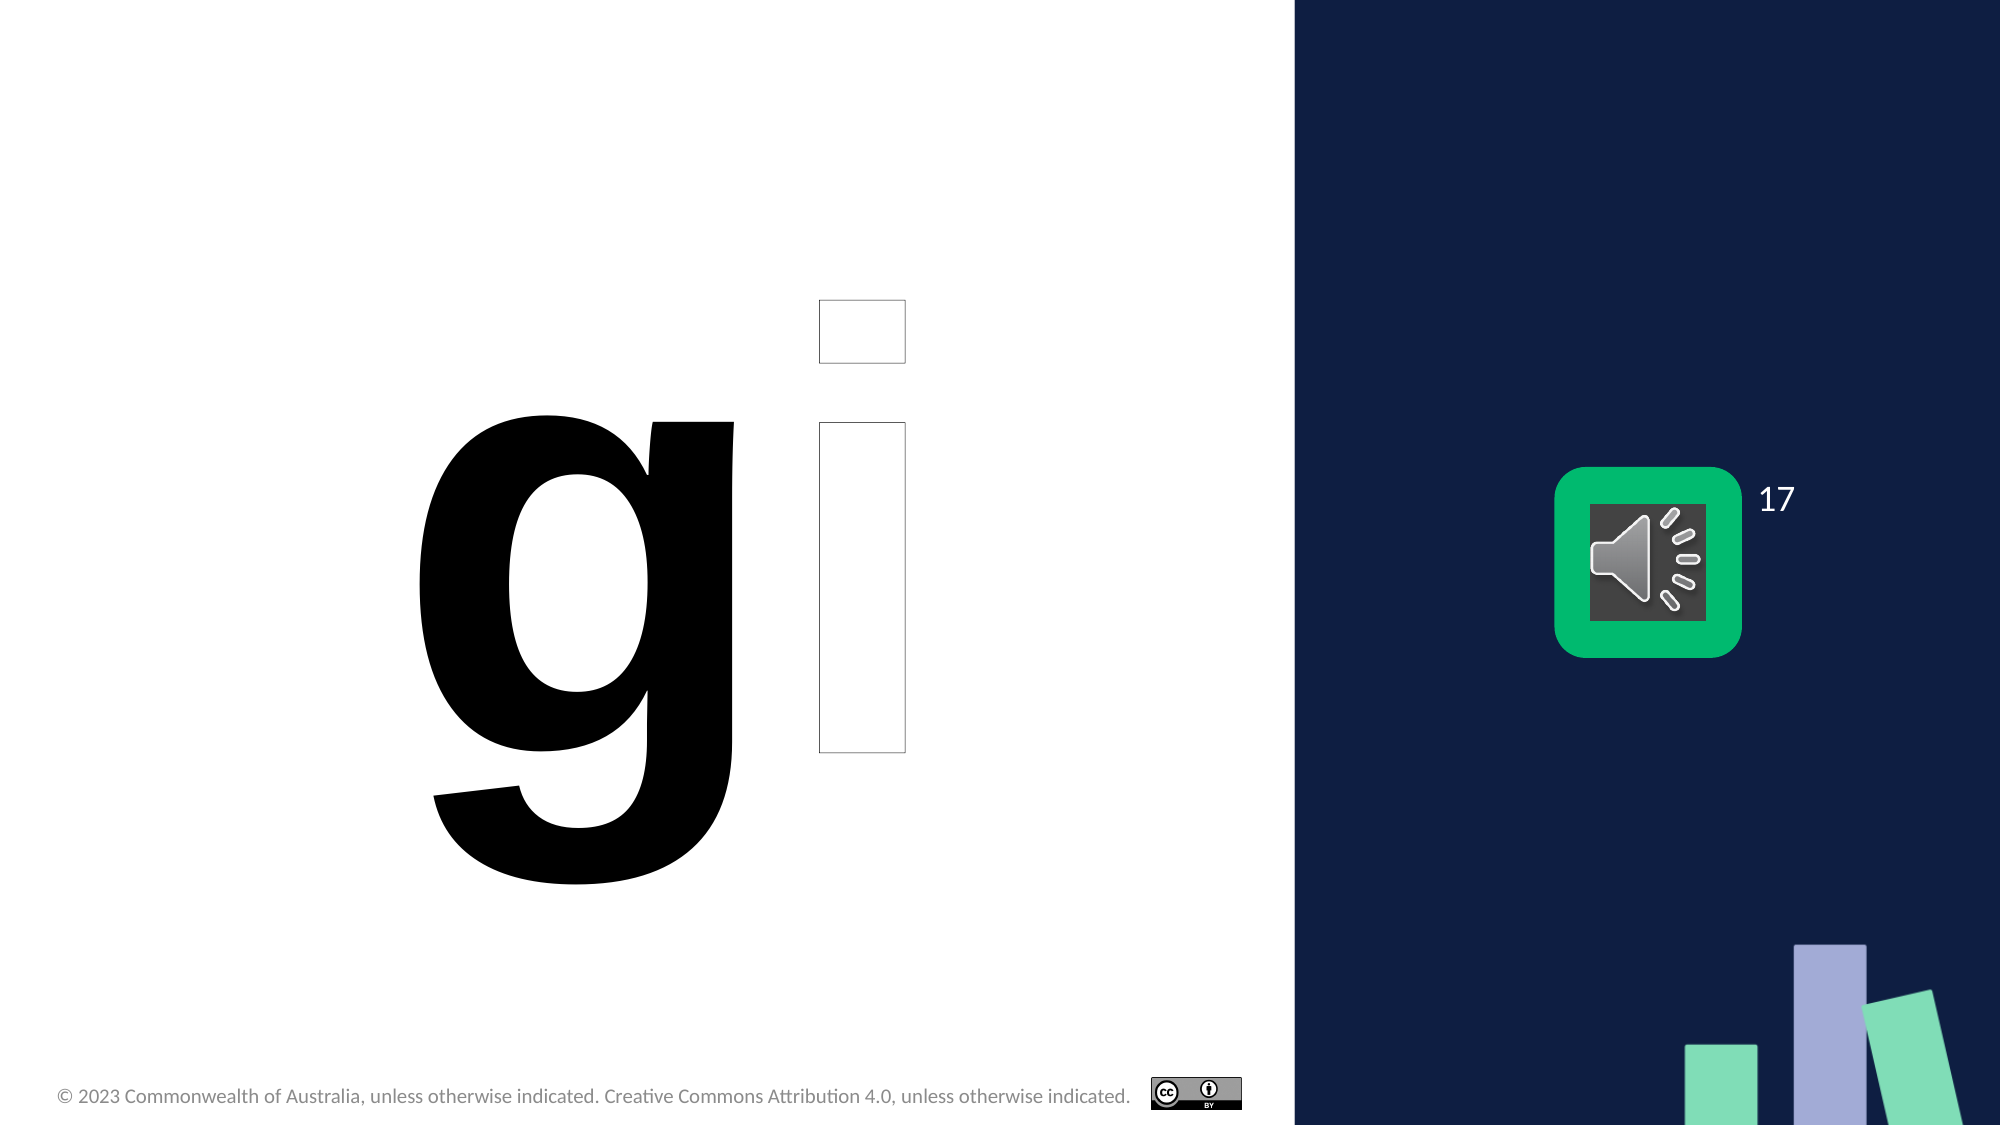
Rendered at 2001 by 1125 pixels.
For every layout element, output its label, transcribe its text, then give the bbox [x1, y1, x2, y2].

text_box [1553, 465, 1743, 659]
text_box gi [48, 205, 1295, 920]
text_box 17 [1742, 466, 1811, 527]
picture [1, 0, 2000, 1125]
